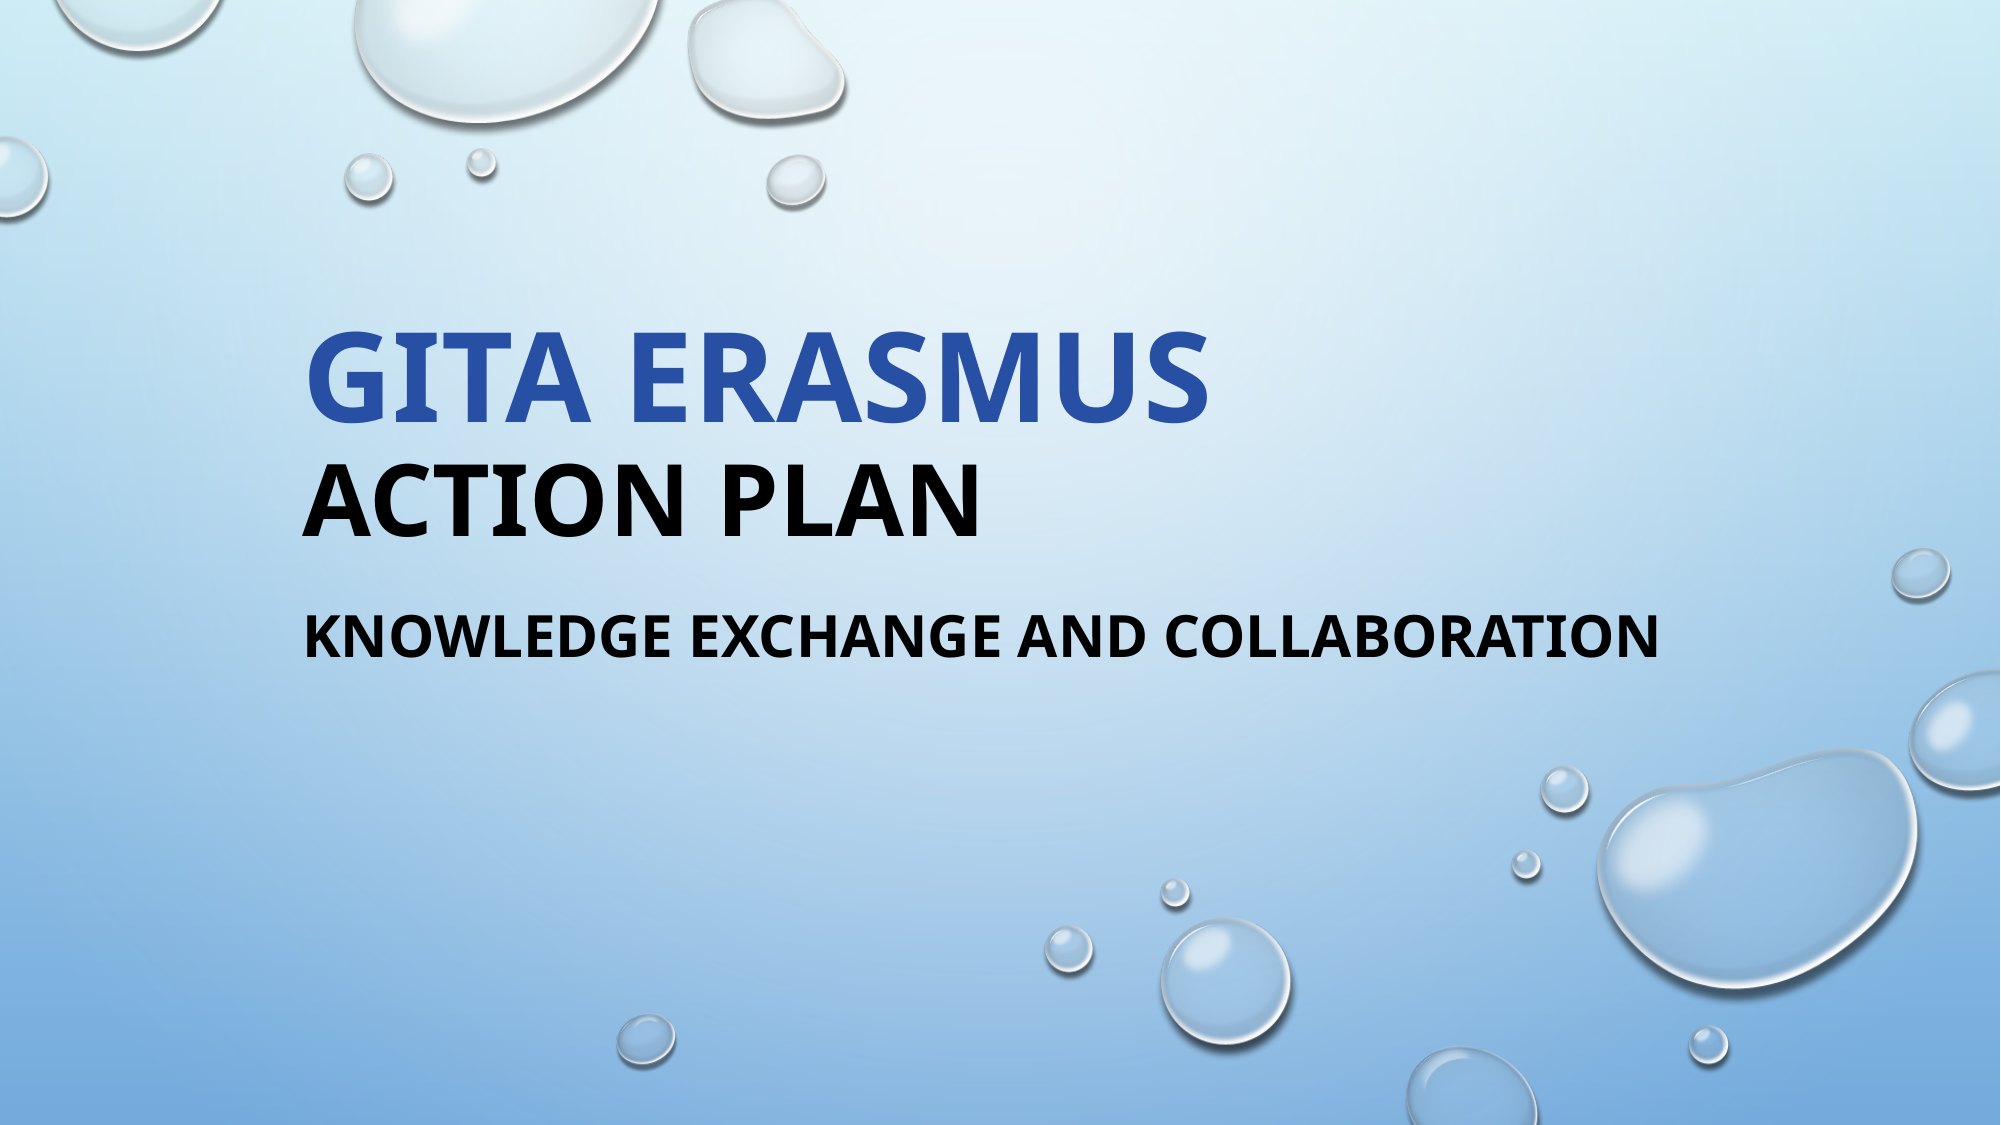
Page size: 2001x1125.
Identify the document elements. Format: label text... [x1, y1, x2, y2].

subtitle KNOWLEDGE EXCHANGE AND COLLABORATION [287, 577, 1713, 803]
picture [0, 0, 2000, 1125]
title Gita erasmus Action plan [287, 153, 1713, 566]
